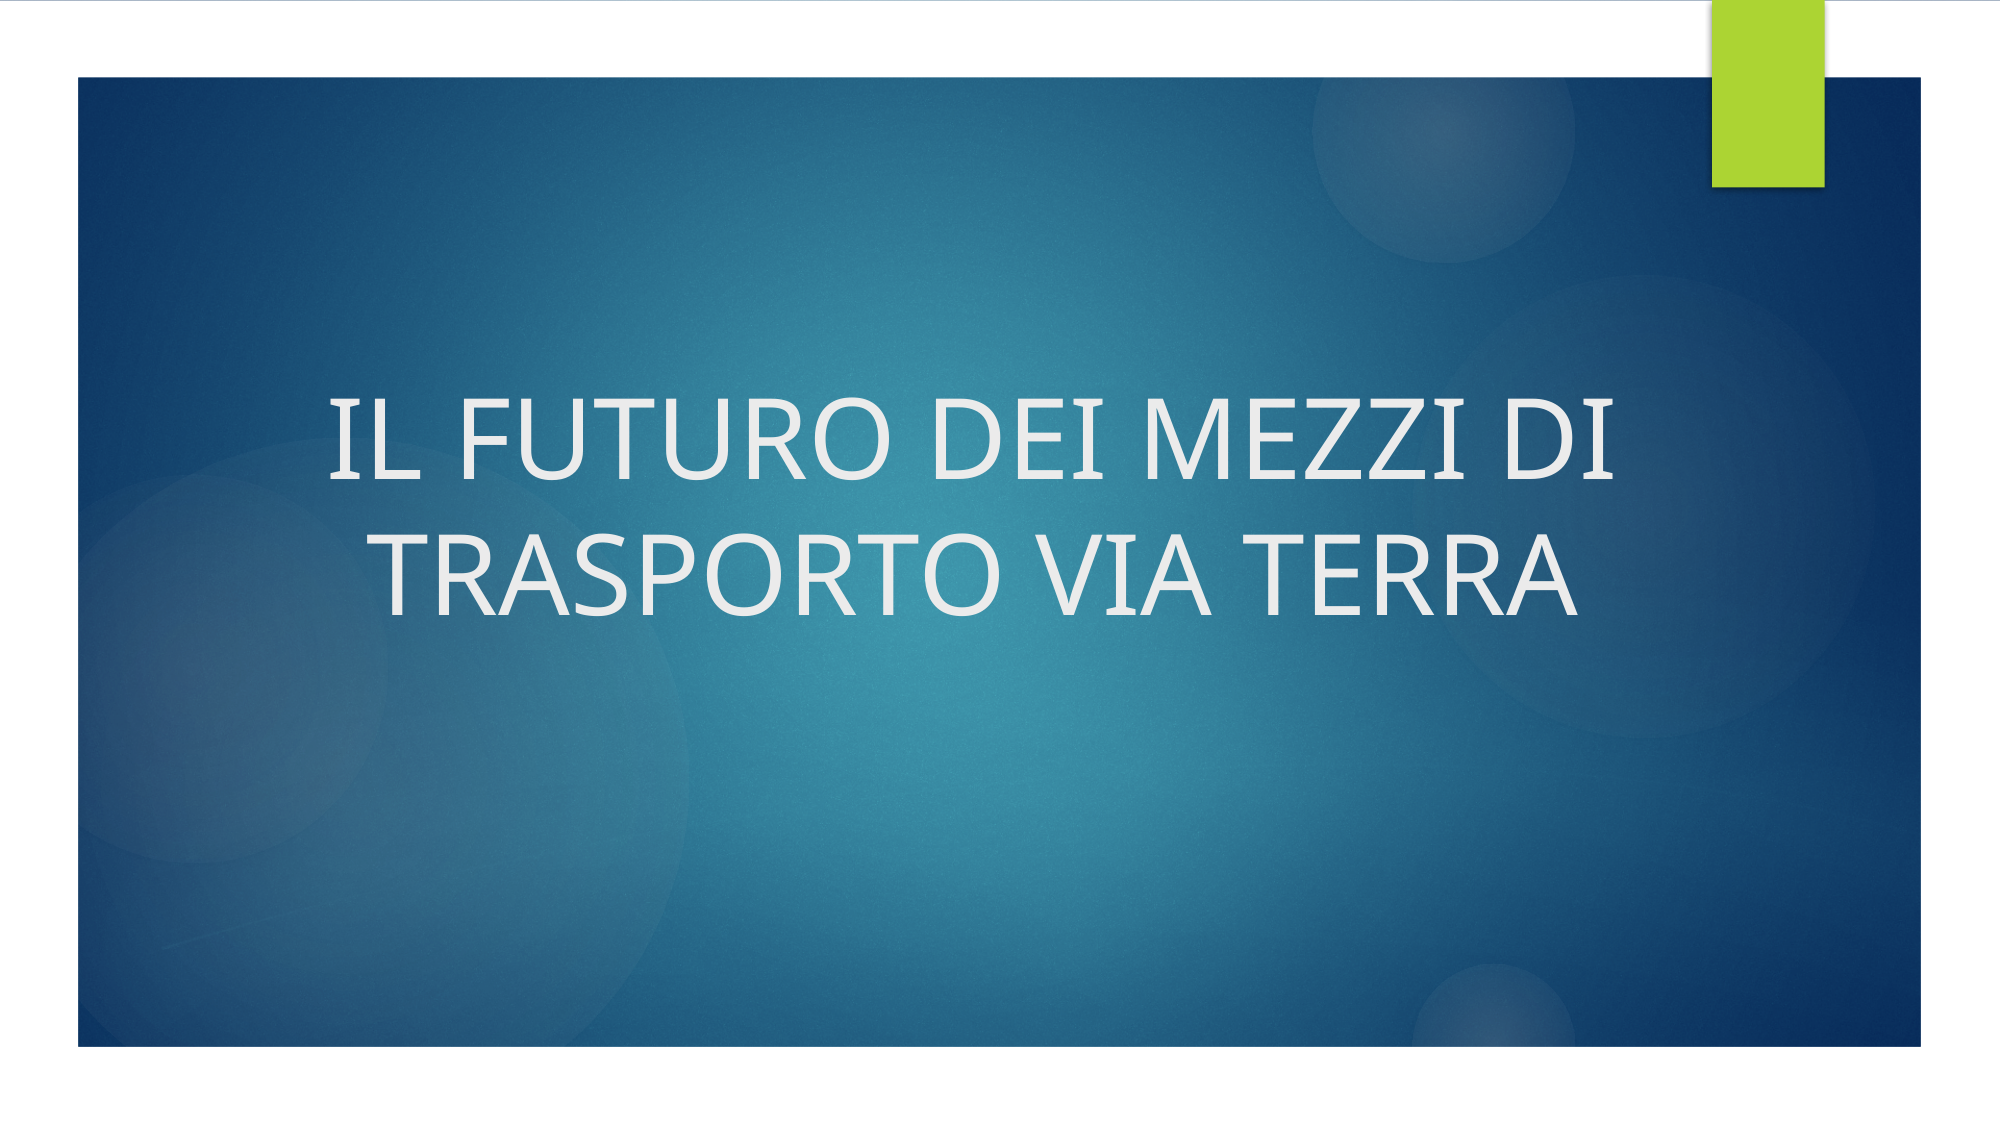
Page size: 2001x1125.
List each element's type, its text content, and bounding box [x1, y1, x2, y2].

title IL FUTURO DEI MEZZI DI TRASPORTO VIA TERRA [248, 205, 1697, 646]
